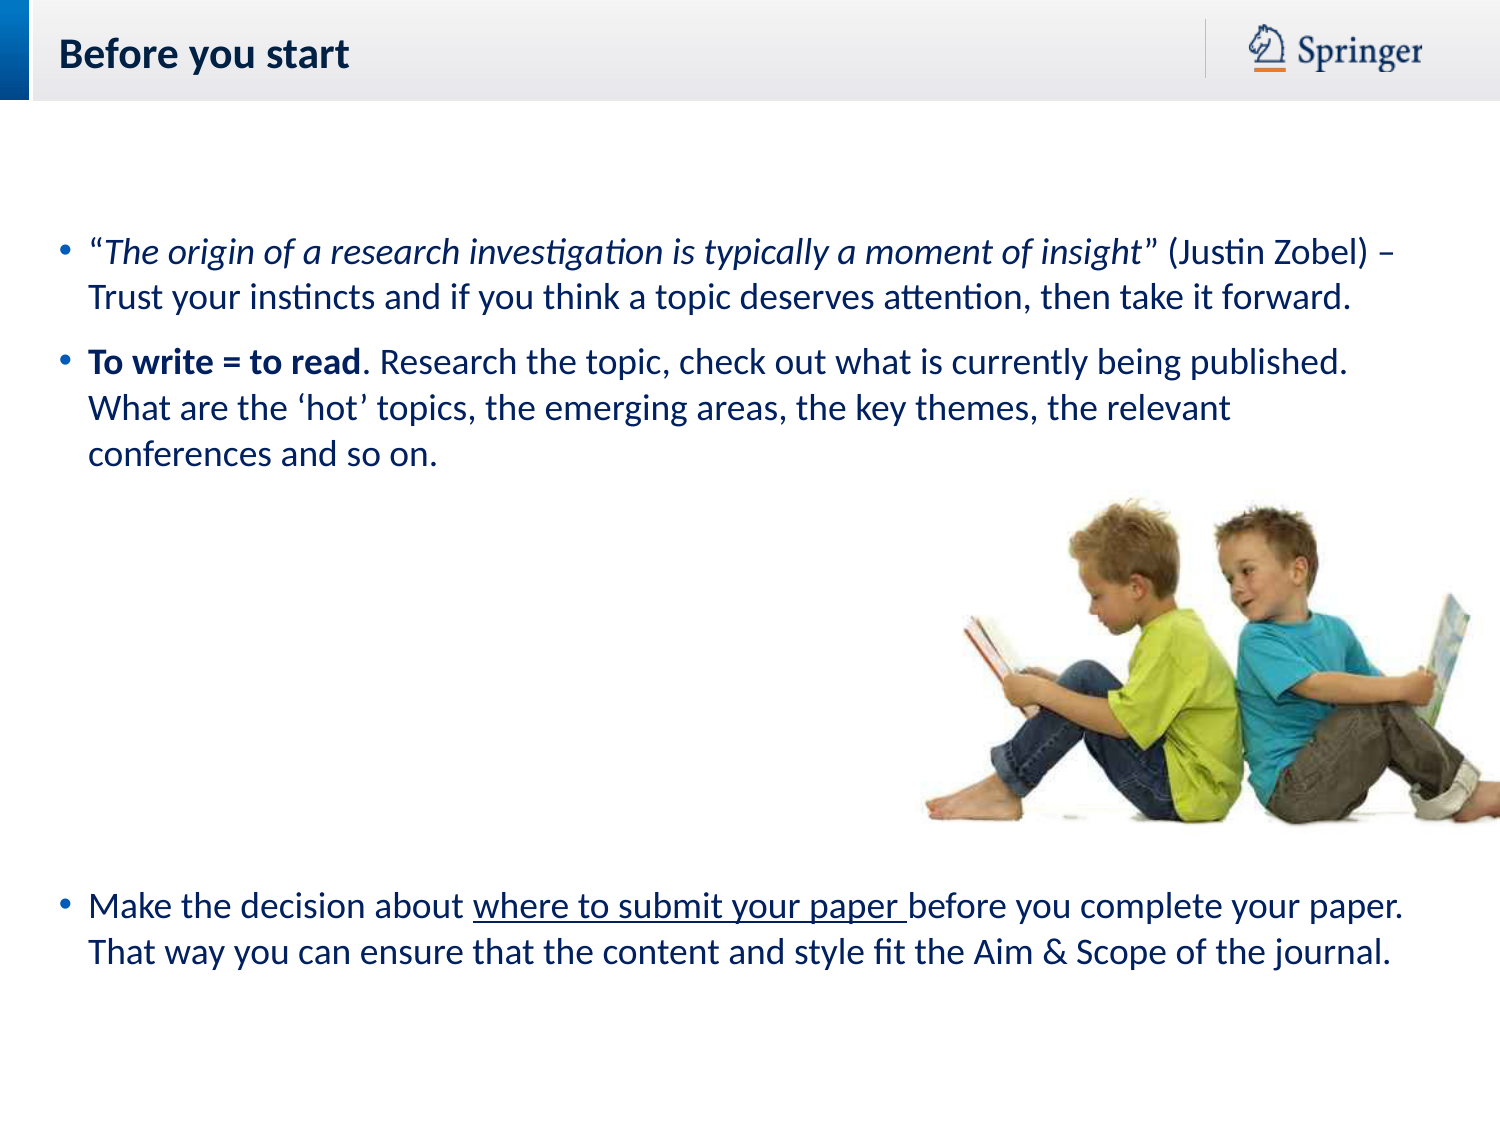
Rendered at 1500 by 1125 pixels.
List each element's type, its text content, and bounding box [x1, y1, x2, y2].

list “The origin of a research investigation is typically a moment of insight” (Justin Zobel) – Trust your instincts and if you think a topic deserves attention, then take it forward. To write = to read. Research the topic, check out what is currently being published. What are the ‘hot’ topics, the emerging areas, the key themes, the relevant conferences and so on. Make the decision about where to submit your paper before you complete your paper. That way you can ensure that the content and style fit the Aim & Scope of the journal. [58, 225, 1422, 1045]
picture [914, 479, 1500, 849]
title Before you start [58, 30, 1422, 79]
picture [33, 0, 1500, 101]
